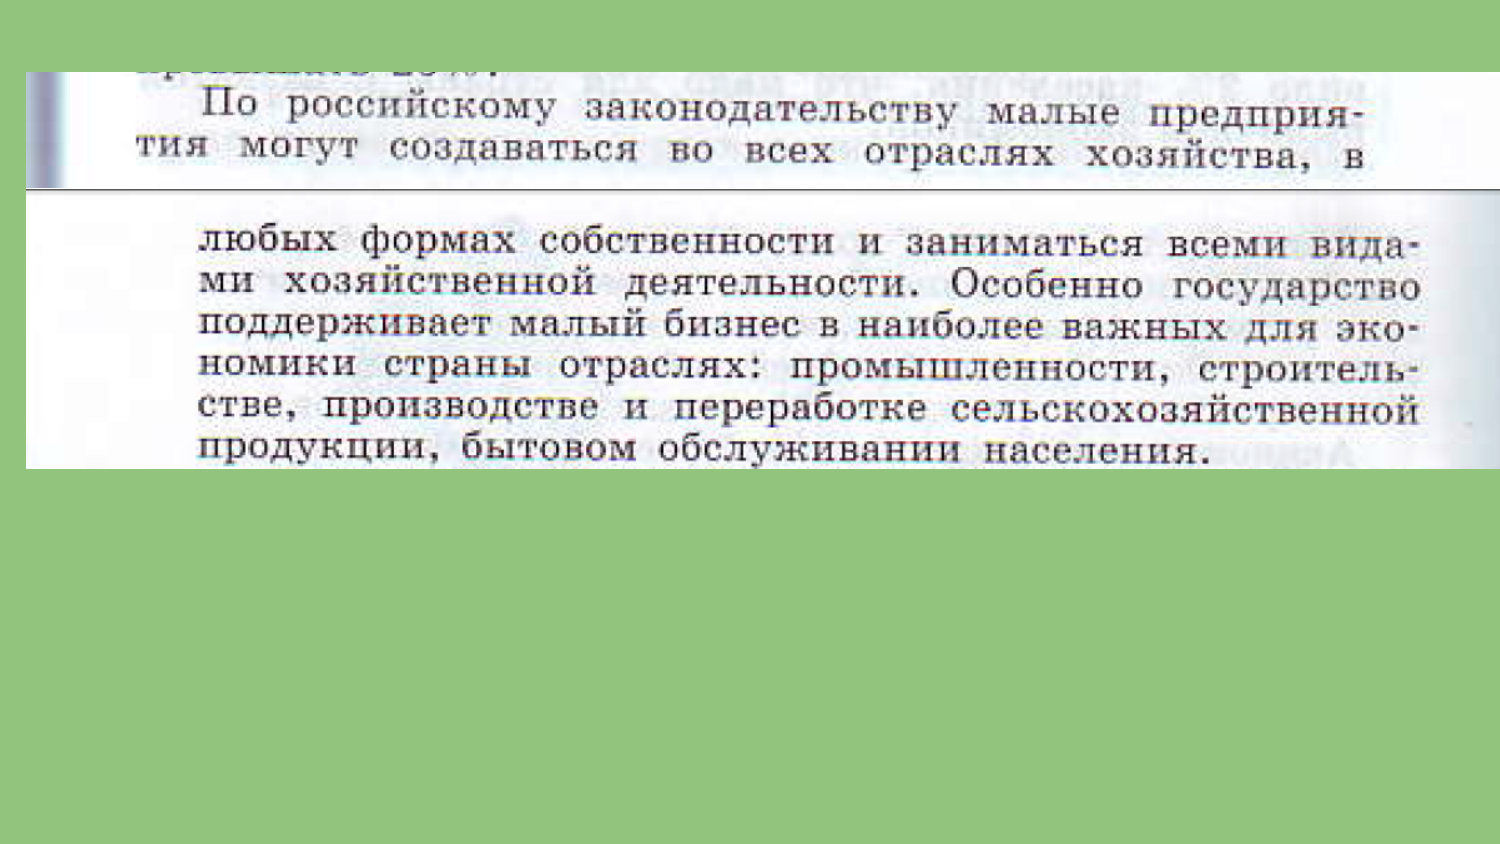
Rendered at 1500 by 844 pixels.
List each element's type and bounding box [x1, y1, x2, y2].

picture [25, 72, 1500, 469]
